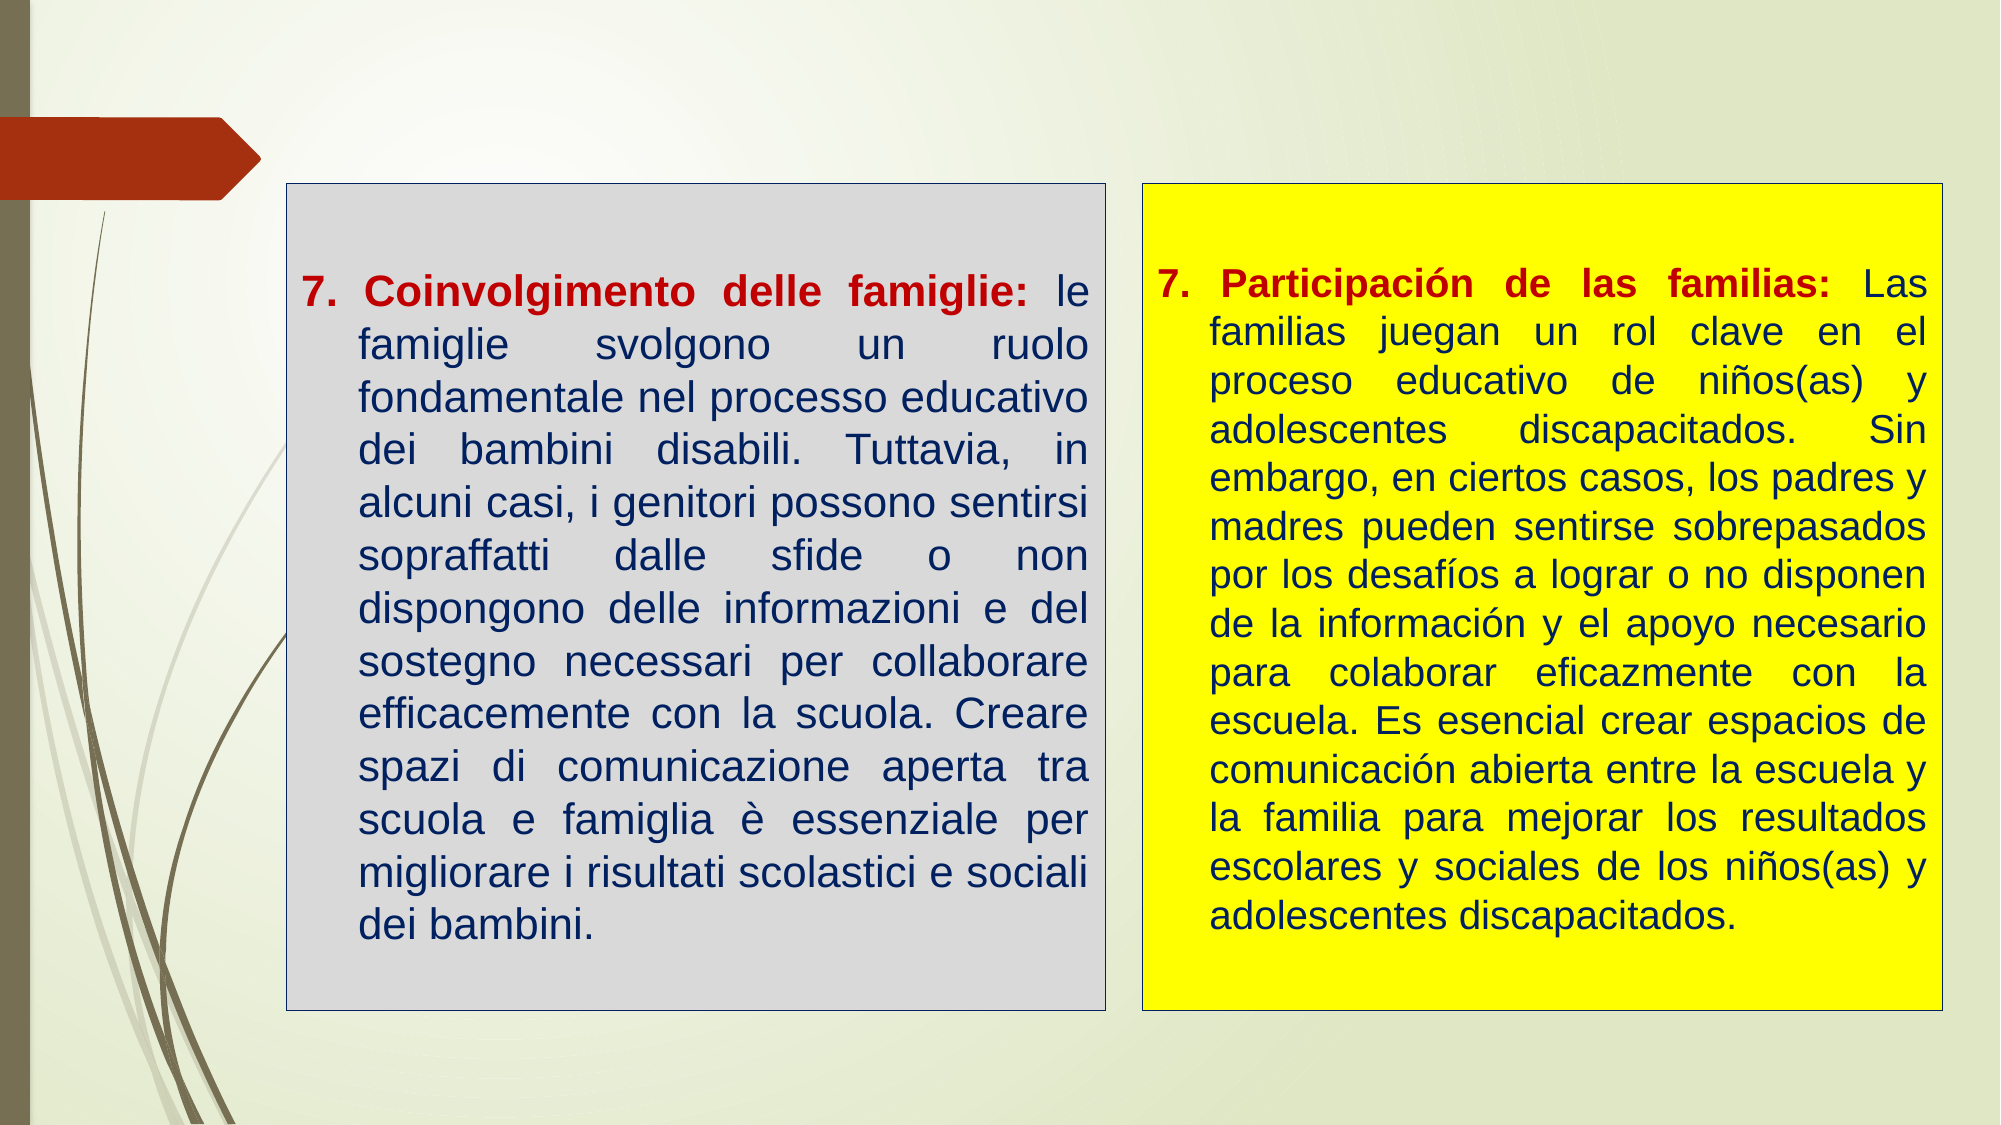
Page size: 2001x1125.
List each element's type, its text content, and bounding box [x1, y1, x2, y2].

text_box 7. Participación de las familias: Las familias juegan un rol clave en el proceso educativo de niños(as) y adolescentes discapacitados. Sin embargo, en ciertos casos, los padres y madres pueden sentirse sobrepasados por los desafíos a lograr o no disponen de la información y el apoyo necesario para colaborar eficazmente con la escuela. Es esencial crear espacios de comunicación abierta entre la escuela y la familia para mejorar los resultados escolares y sociales de los niños(as) y adolescentes discapacitados. [1142, 183, 1943, 1011]
list 7. Coinvolgimento delle famiglie: le famiglie svolgono un ruolo fondamentale nel processo educativo dei bambini disabili. Tuttavia, in alcuni casi, i genitori possono sentirsi sopraffatti dalle sfide o non dispongono delle informazioni e del sostegno necessari per collaborare efficacemente con la scuola. Creare spazi di comunicazione aperta tra scuola e famiglia è essenziale per migliorare i risultati scolastici e sociali dei bambini. [286, 183, 1106, 1011]
